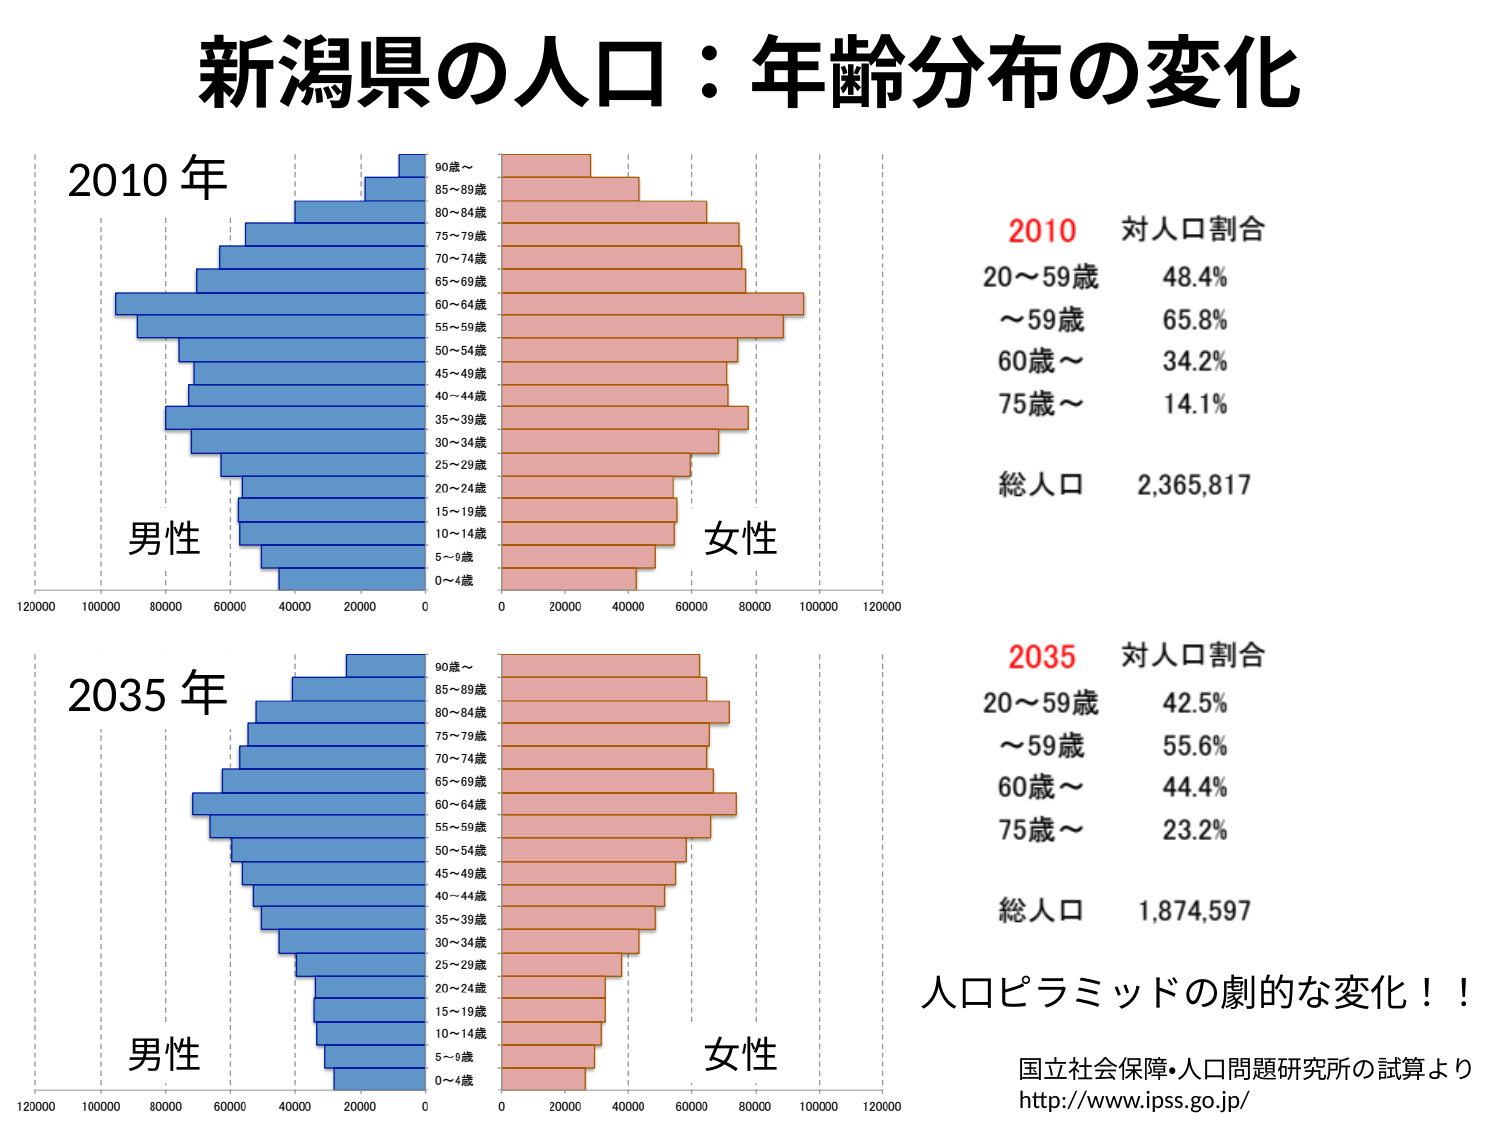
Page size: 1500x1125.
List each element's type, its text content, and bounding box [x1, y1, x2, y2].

title 新潟県の人口：年齢分布の変化 [75, 14, 1425, 125]
text_box 人口ピラミッドの劇的な変化！！ [918, 961, 1499, 1021]
picture [0, 137, 915, 622]
picture [973, 632, 1277, 930]
picture [973, 206, 1277, 503]
text_box 国立社会保障・人口問題研究所の試算より http://www.ipss.go.jp/ [1004, 1046, 1492, 1121]
picture [0, 637, 915, 1122]
